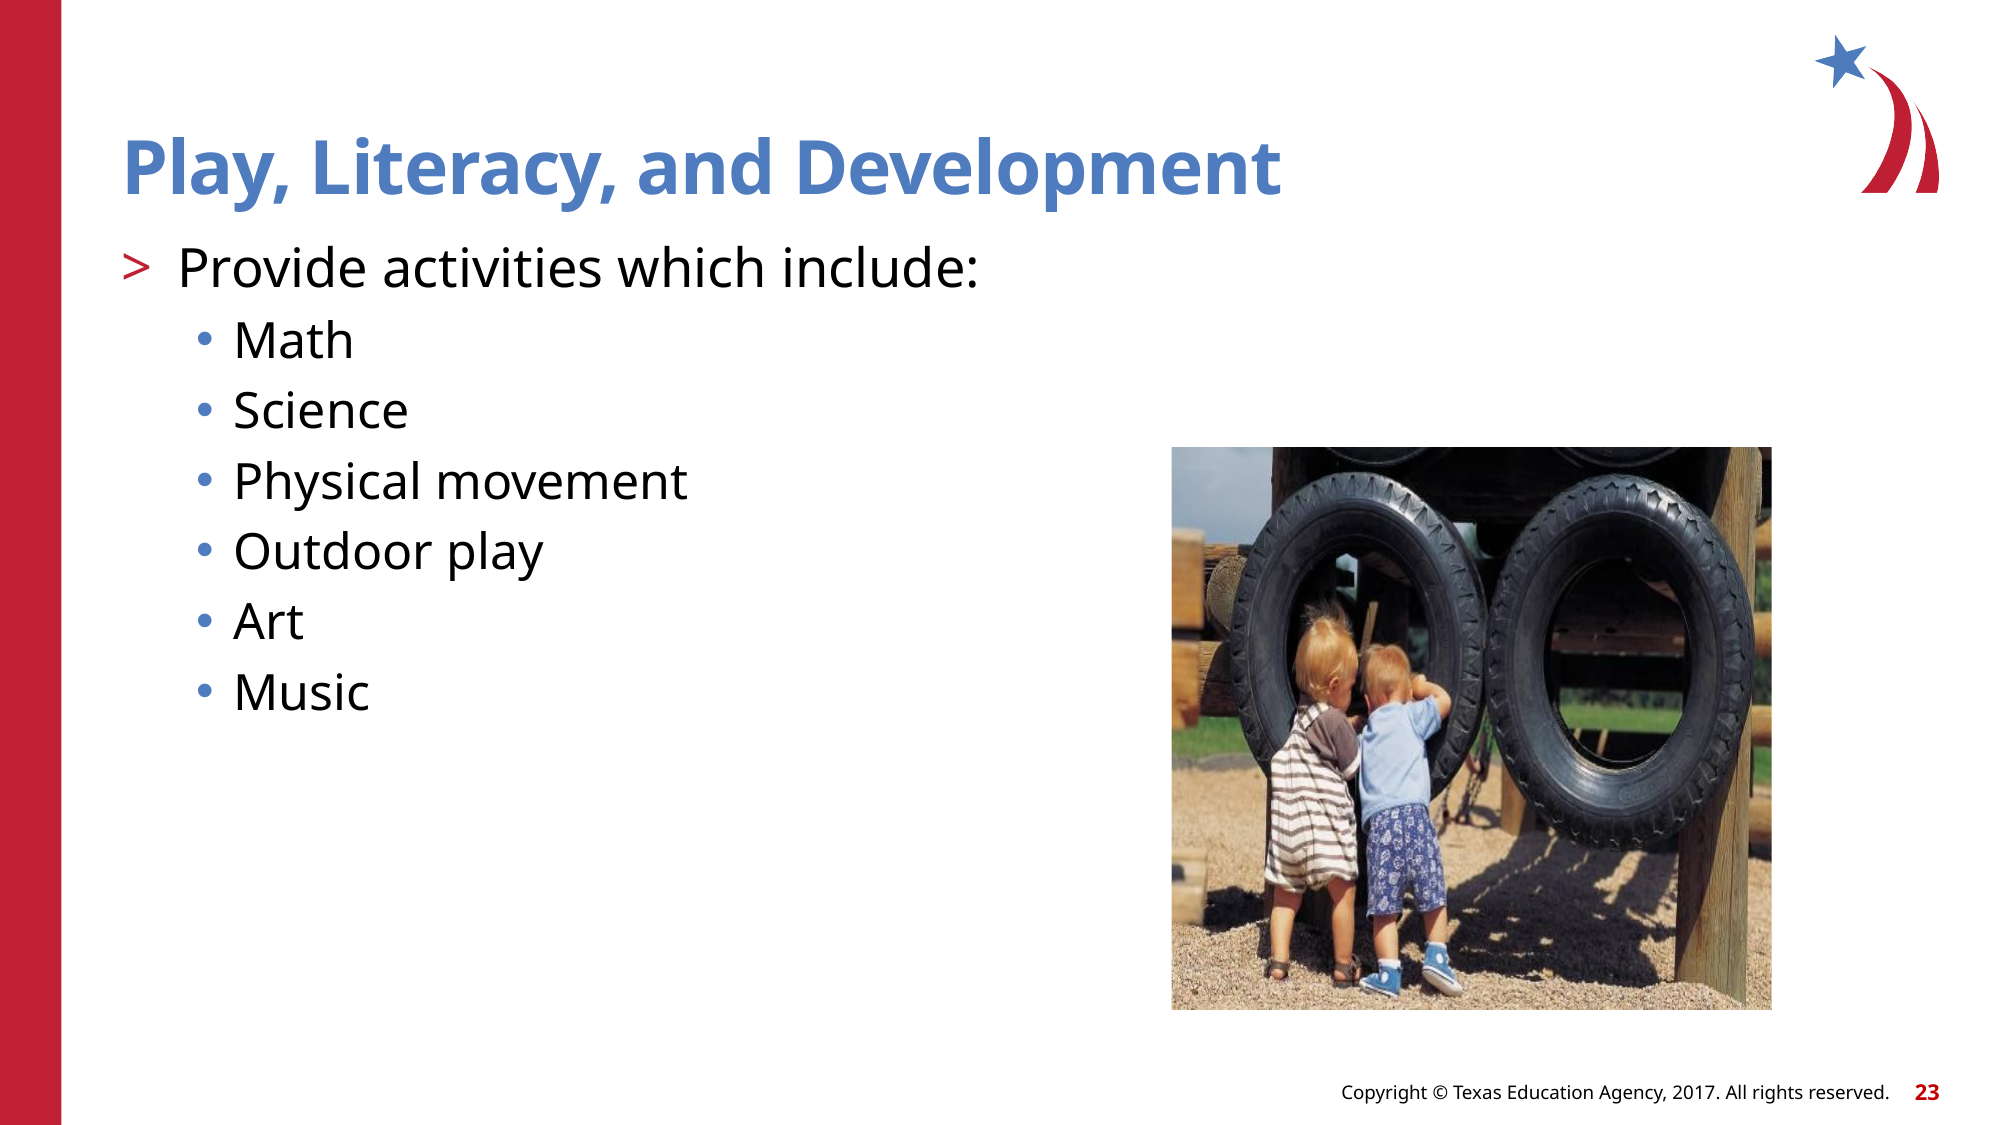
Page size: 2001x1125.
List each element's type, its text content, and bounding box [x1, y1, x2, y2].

picture [1814, 34, 1939, 193]
title Play, Literacy, and Development [121, 66, 1772, 211]
text_box [1171, 447, 1772, 1010]
list Provide activities which include: Math Science Physical movement Outdoor play Art Music [121, 233, 1000, 1010]
